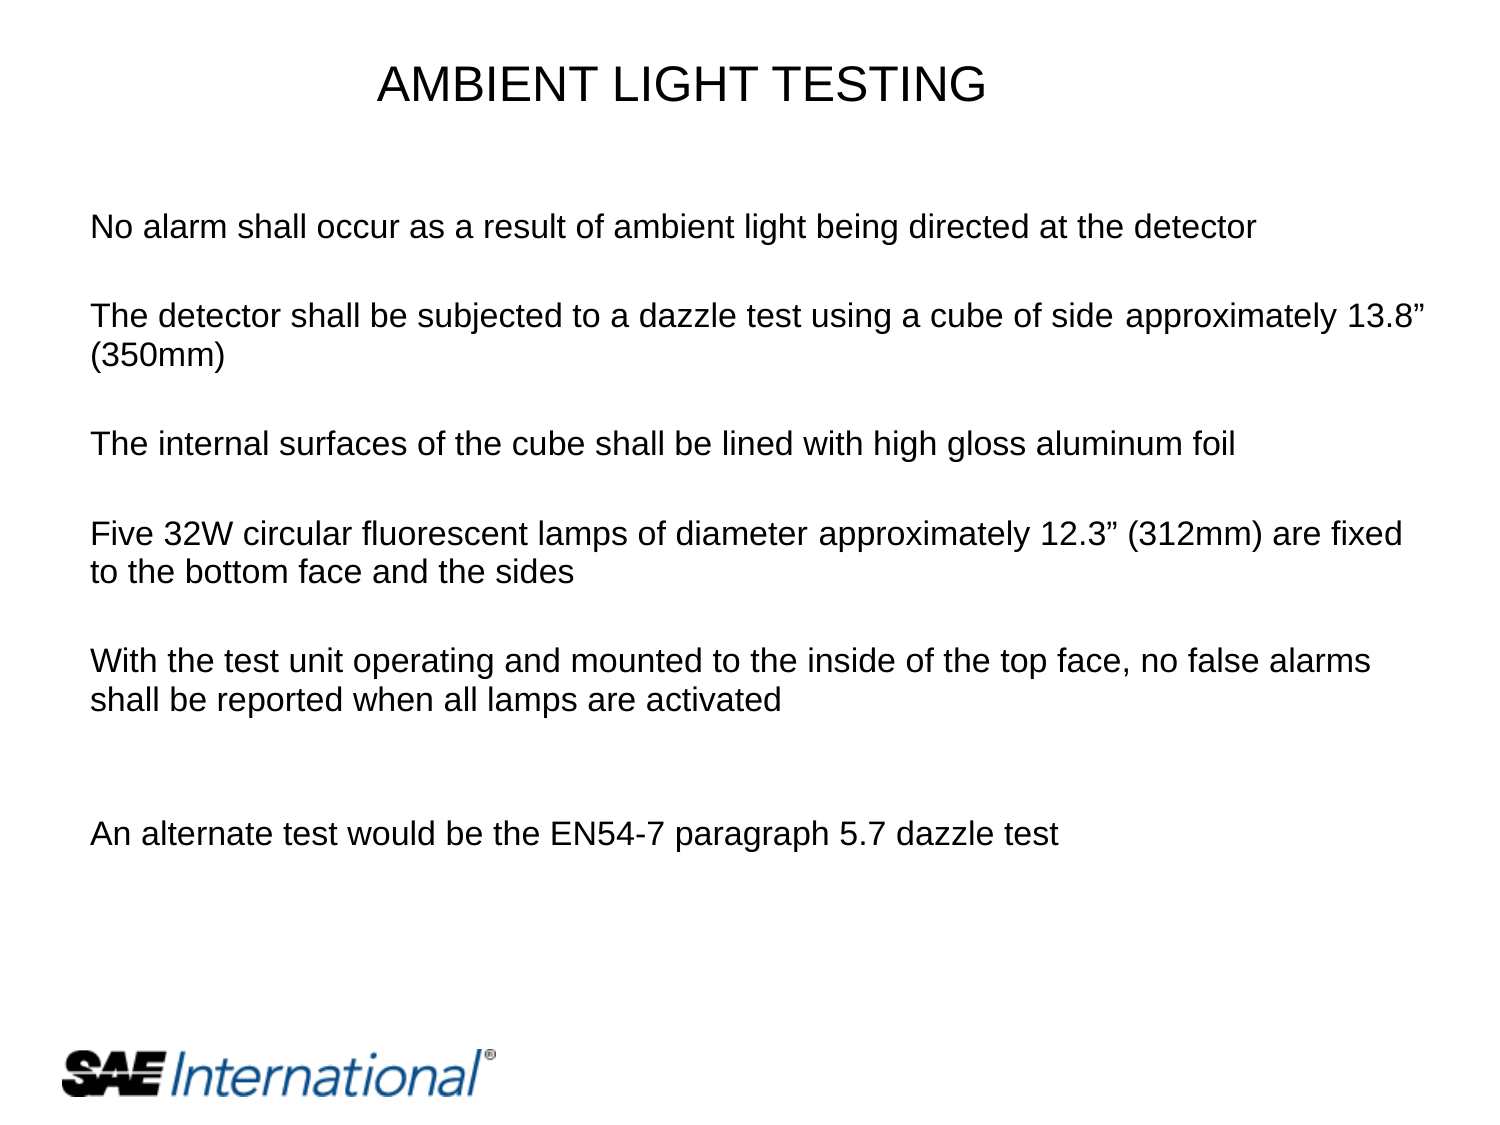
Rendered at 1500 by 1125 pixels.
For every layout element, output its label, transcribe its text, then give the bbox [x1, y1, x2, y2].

picture [62, 1049, 496, 1097]
text_box AMBIENT LIGHT TESTING [49, 37, 1454, 130]
list No alarm shall occur as a result of ambient light being directed at the detector The detector shall be subjected to a dazzle test using a cube of side approximately 13.8” (350mm) The internal surfaces of the cube shall be lined with high gloss aluminum foil Five 32W circular fluorescent lamps of diameter approximately 12.3” (312mm) are fixed to the bottom face and the sides With the test unit operating and mounted to the inside of the top face, no false alarms shall be reported when all lamps are activated An alternate test would be the EN54-7 paragraph 5.7 dazzle test [75, 200, 1450, 863]
